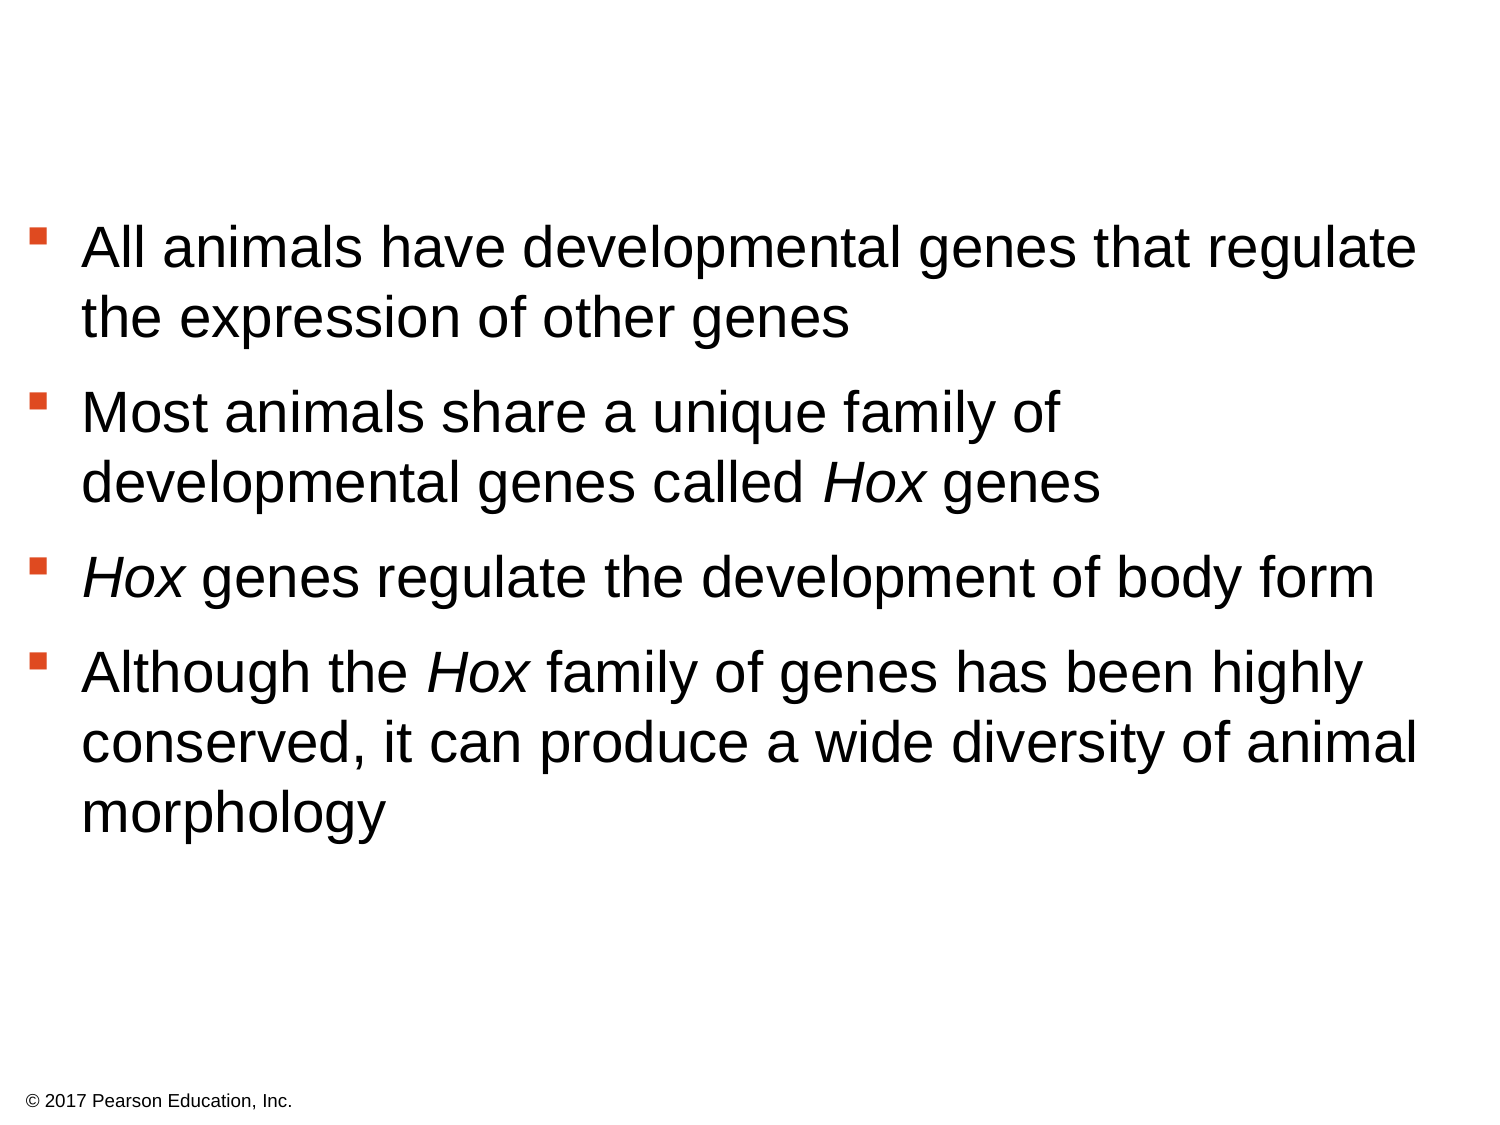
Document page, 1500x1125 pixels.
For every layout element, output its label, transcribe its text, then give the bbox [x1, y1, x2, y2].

list All animals have developmental genes that regulate the expression of other genes Most animals share a unique family of developmental genes called Hox genes Hox genes regulate the development of body form Although the Hox family of genes has been highly conserved, it can produce a wide diversity of animal morphology [24, 208, 1475, 1065]
footer © 2017 Pearson Education, Inc. [10, 1080, 518, 1119]
